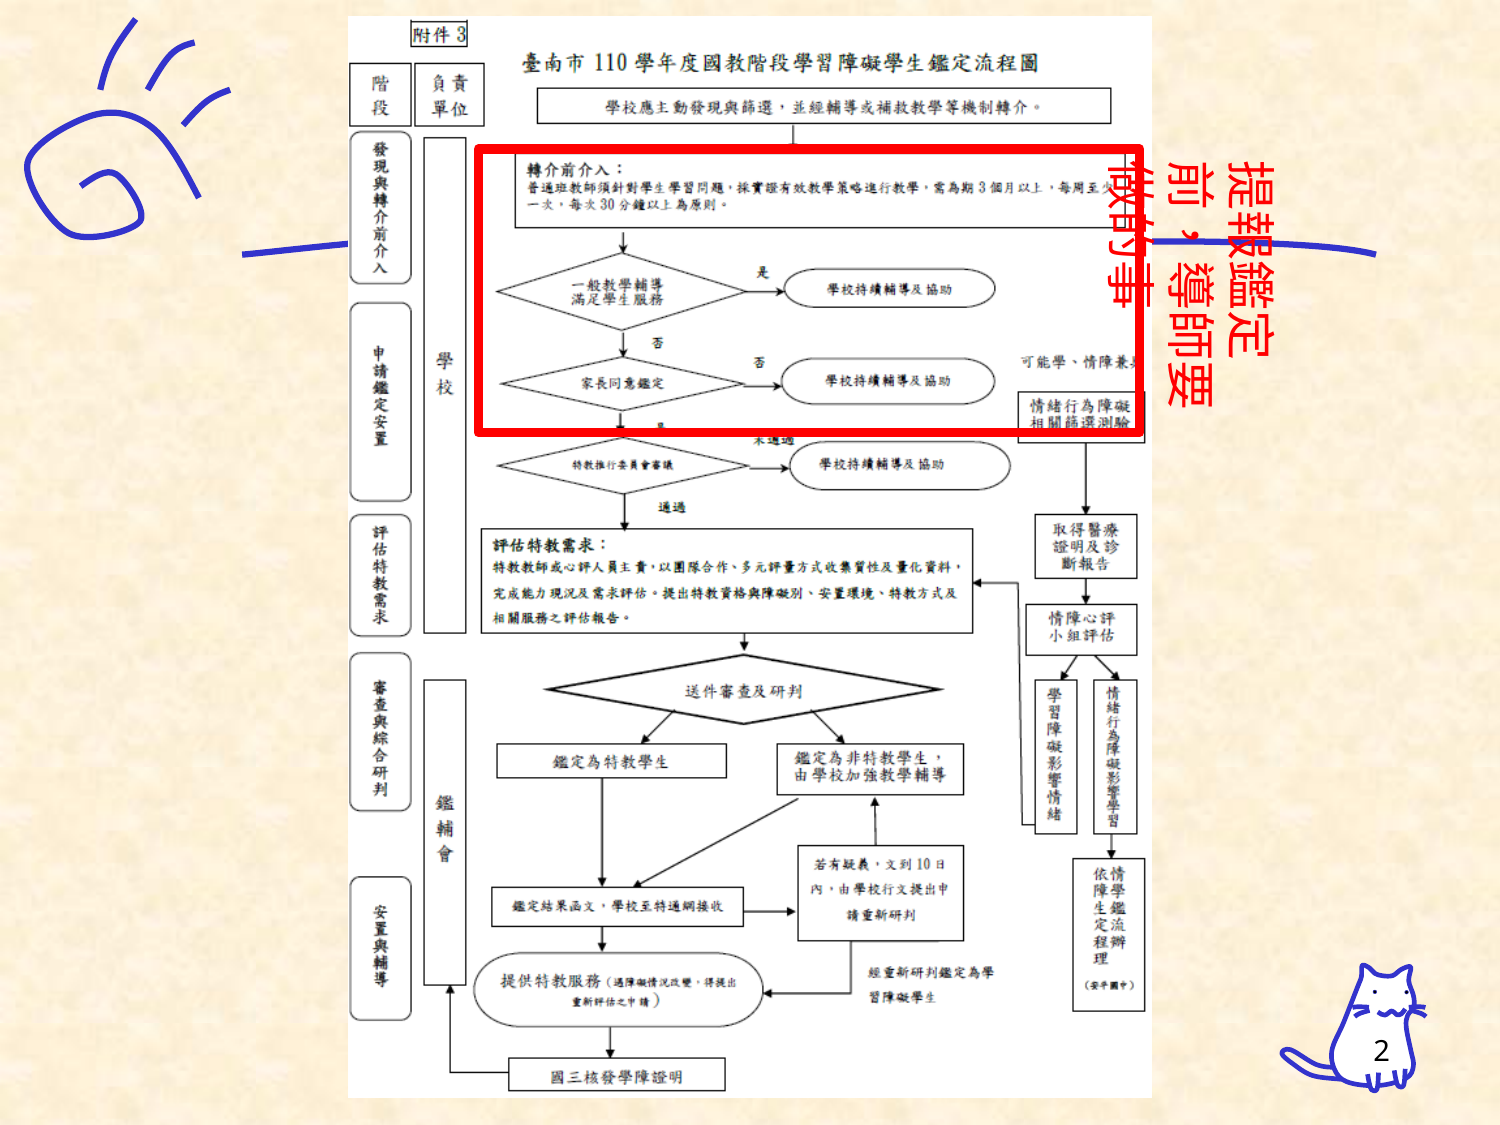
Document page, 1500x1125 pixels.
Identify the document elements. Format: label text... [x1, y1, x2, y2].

slide_number 2 [1340, 1024, 1424, 1101]
text_box 提報鑑定前，導師要做的事 [1155, 145, 1290, 474]
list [348, 16, 1152, 1098]
picture [0, 0, 1500, 1125]
